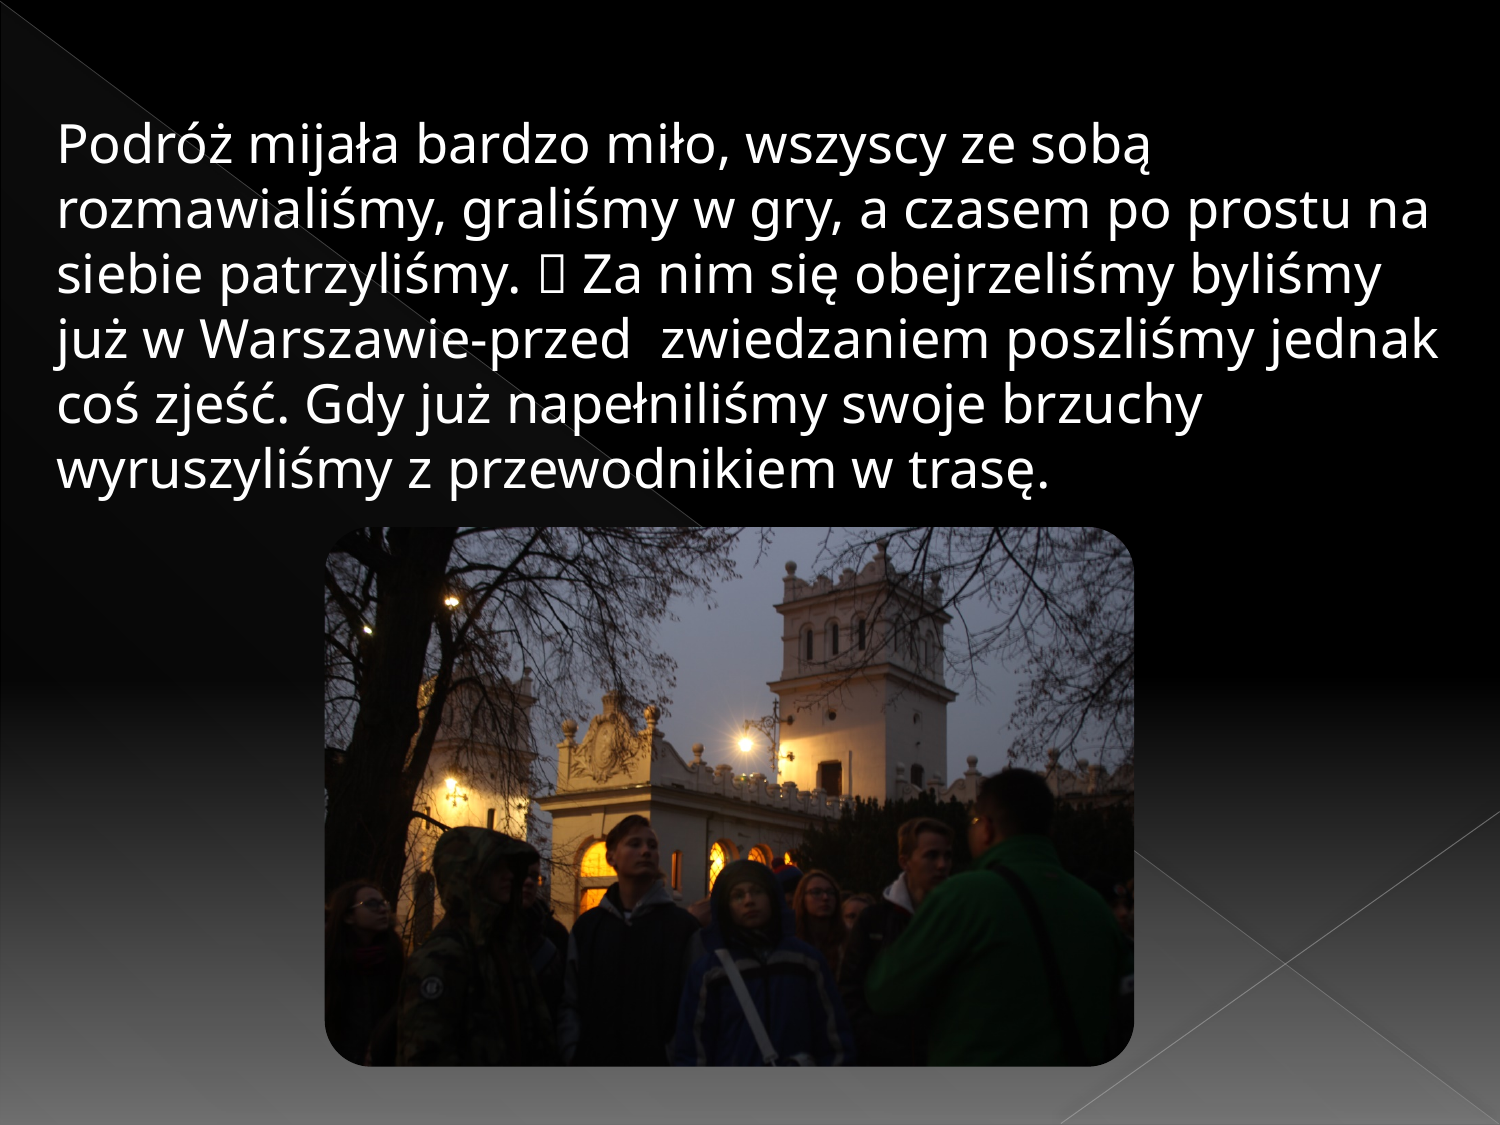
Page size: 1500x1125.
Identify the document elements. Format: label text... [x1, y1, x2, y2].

picture [324, 526, 1135, 1067]
text_box Podróż mijała bardzo miło, wszyscy ze sobą rozmawialiśmy, graliśmy w gry, a czasem po prostu na siebie patrzyliśmy.  Za nim się obejrzeliśmy byliśmy już w Warszawie-przed zwiedzaniem poszliśmy jednak coś zjeść. Gdy już napełniliśmy swoje brzuchy wyruszyliśmy z przewodnikiem w trasę. [41, 101, 1471, 507]
